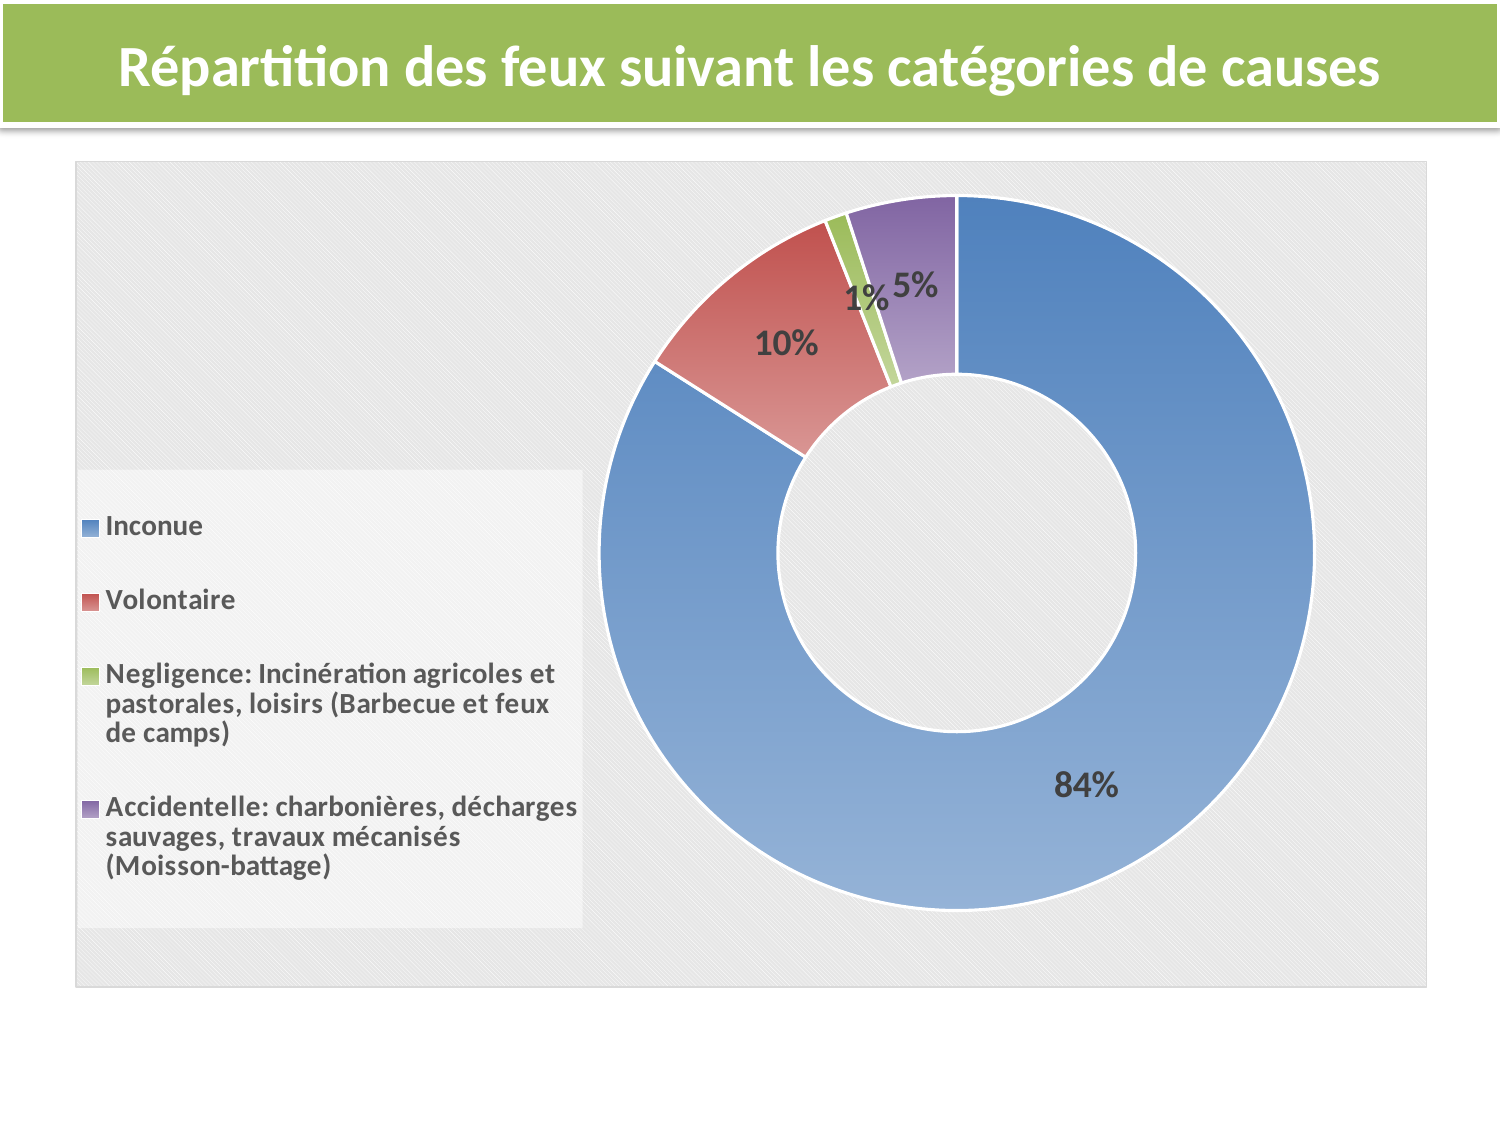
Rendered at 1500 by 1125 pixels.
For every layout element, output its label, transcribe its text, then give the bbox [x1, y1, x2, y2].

chart [74, 160, 1428, 988]
text_box Répartition des feux suivant les catégories de causes [0, 0, 1500, 128]
